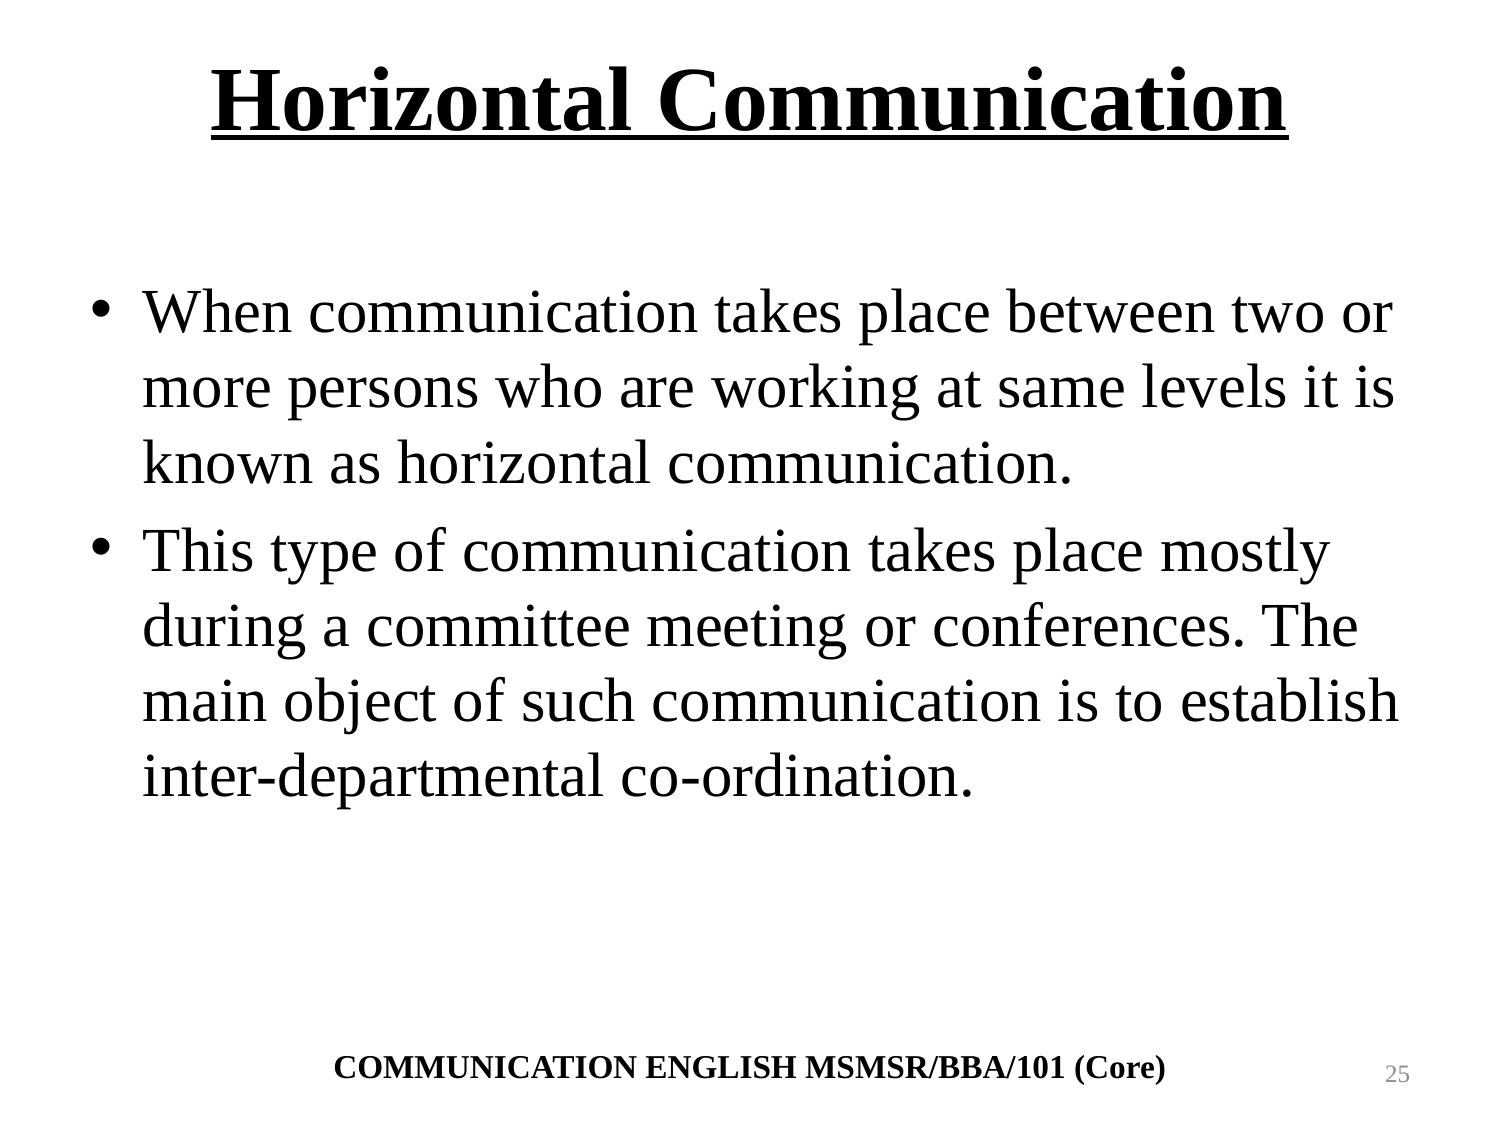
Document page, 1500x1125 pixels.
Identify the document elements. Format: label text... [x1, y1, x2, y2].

list When communication takes place between two or more persons who are working at same levels it is known as horizontal communication. This type of communication takes place mostly during a committee meeting or conferences. The main object of such communication is to establish inter-departmental co-ordination. [75, 262, 1425, 1005]
text_box COMMUNICATION ENGLISH MSMSR/BBA/101 (Core) [137, 1037, 1363, 1093]
slide_number 25 [1074, 1042, 1425, 1103]
title Horizontal Communication [75, 0, 1425, 188]
